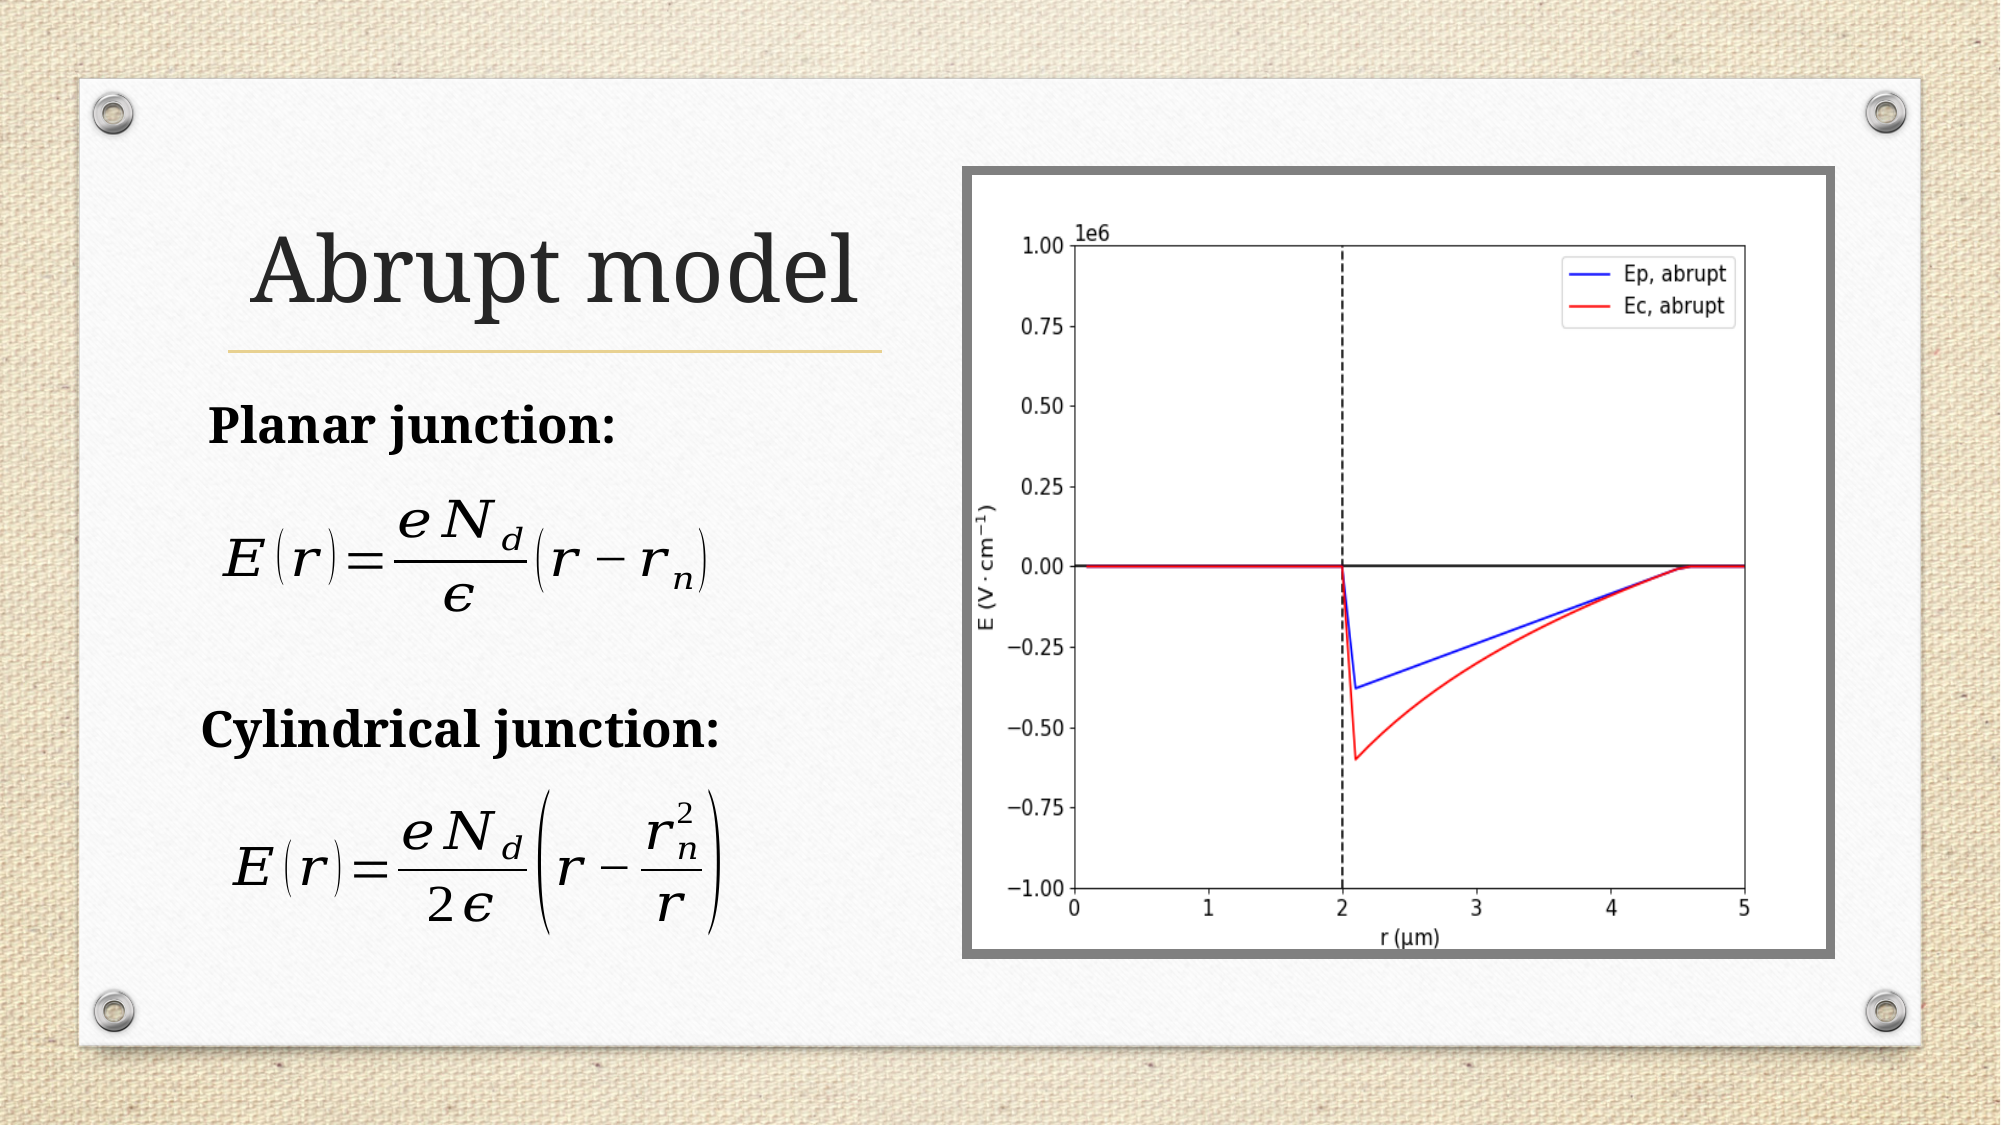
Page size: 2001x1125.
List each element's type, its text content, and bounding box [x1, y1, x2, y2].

text_box Cylindrical junction: [185, 690, 736, 765]
picture [0, 0, 2001, 1125]
title Abrupt model [228, 187, 882, 329]
text_box Planar junction: [193, 385, 633, 461]
